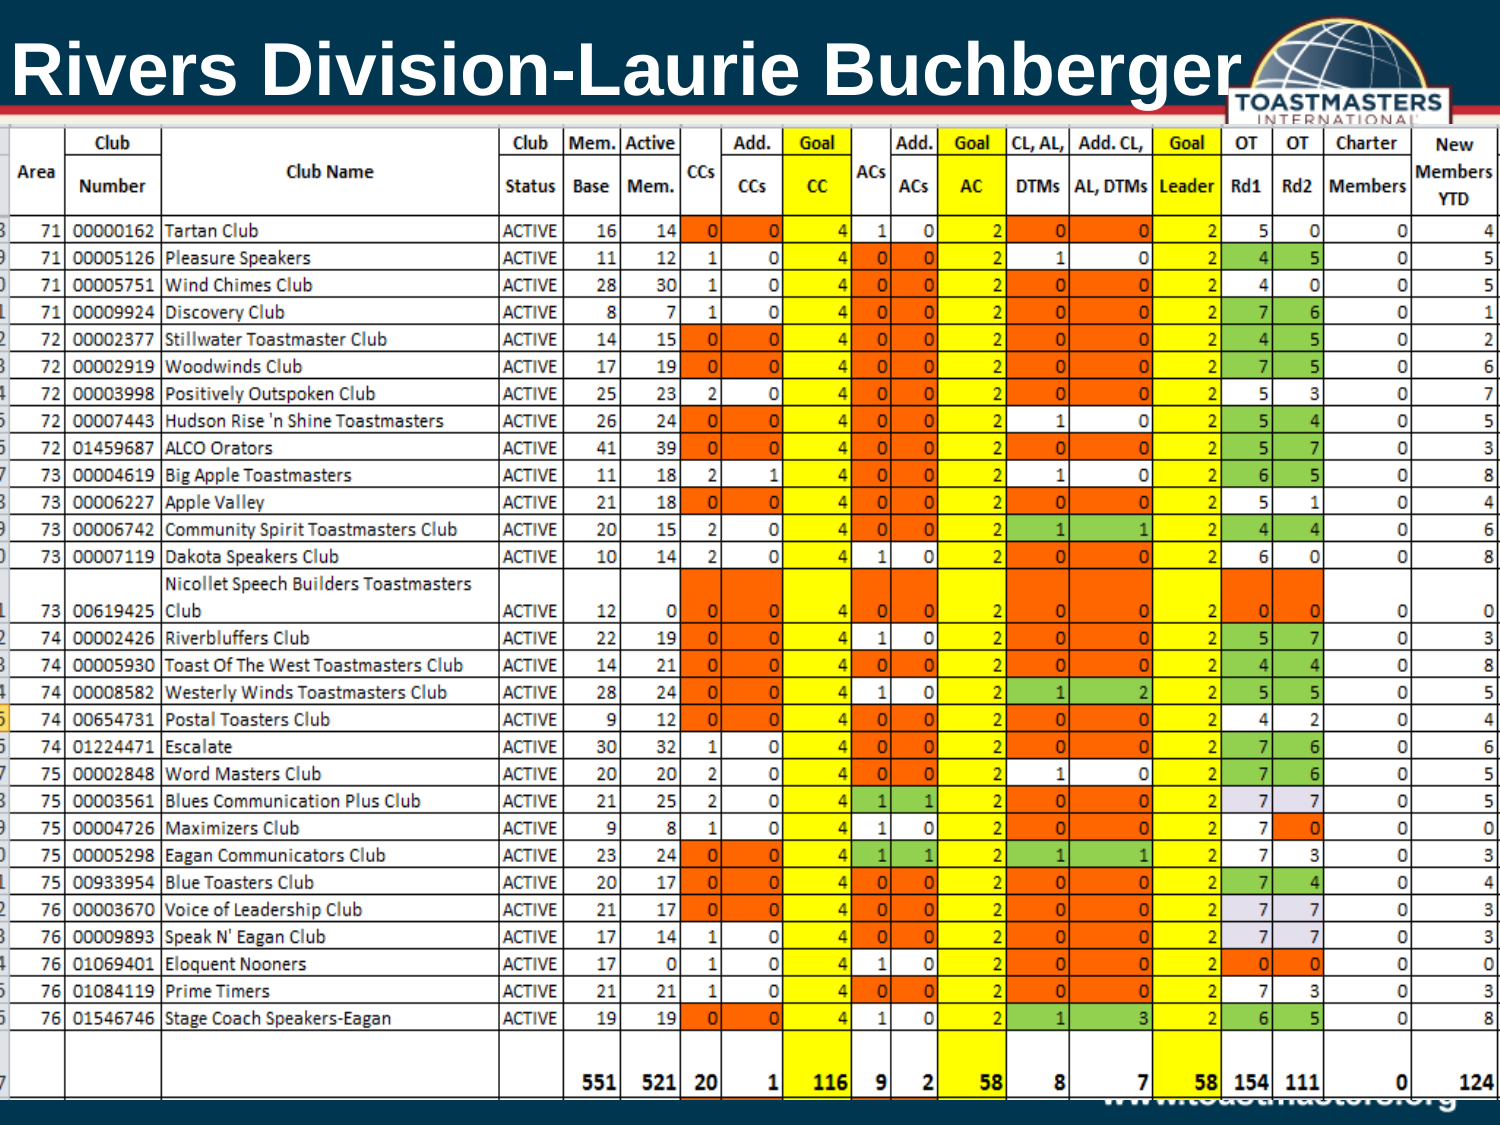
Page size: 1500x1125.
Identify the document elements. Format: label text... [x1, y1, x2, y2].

title Rivers Division-Laurie Buchberger [0, 12, 1346, 118]
picture [0, 16, 1500, 1112]
